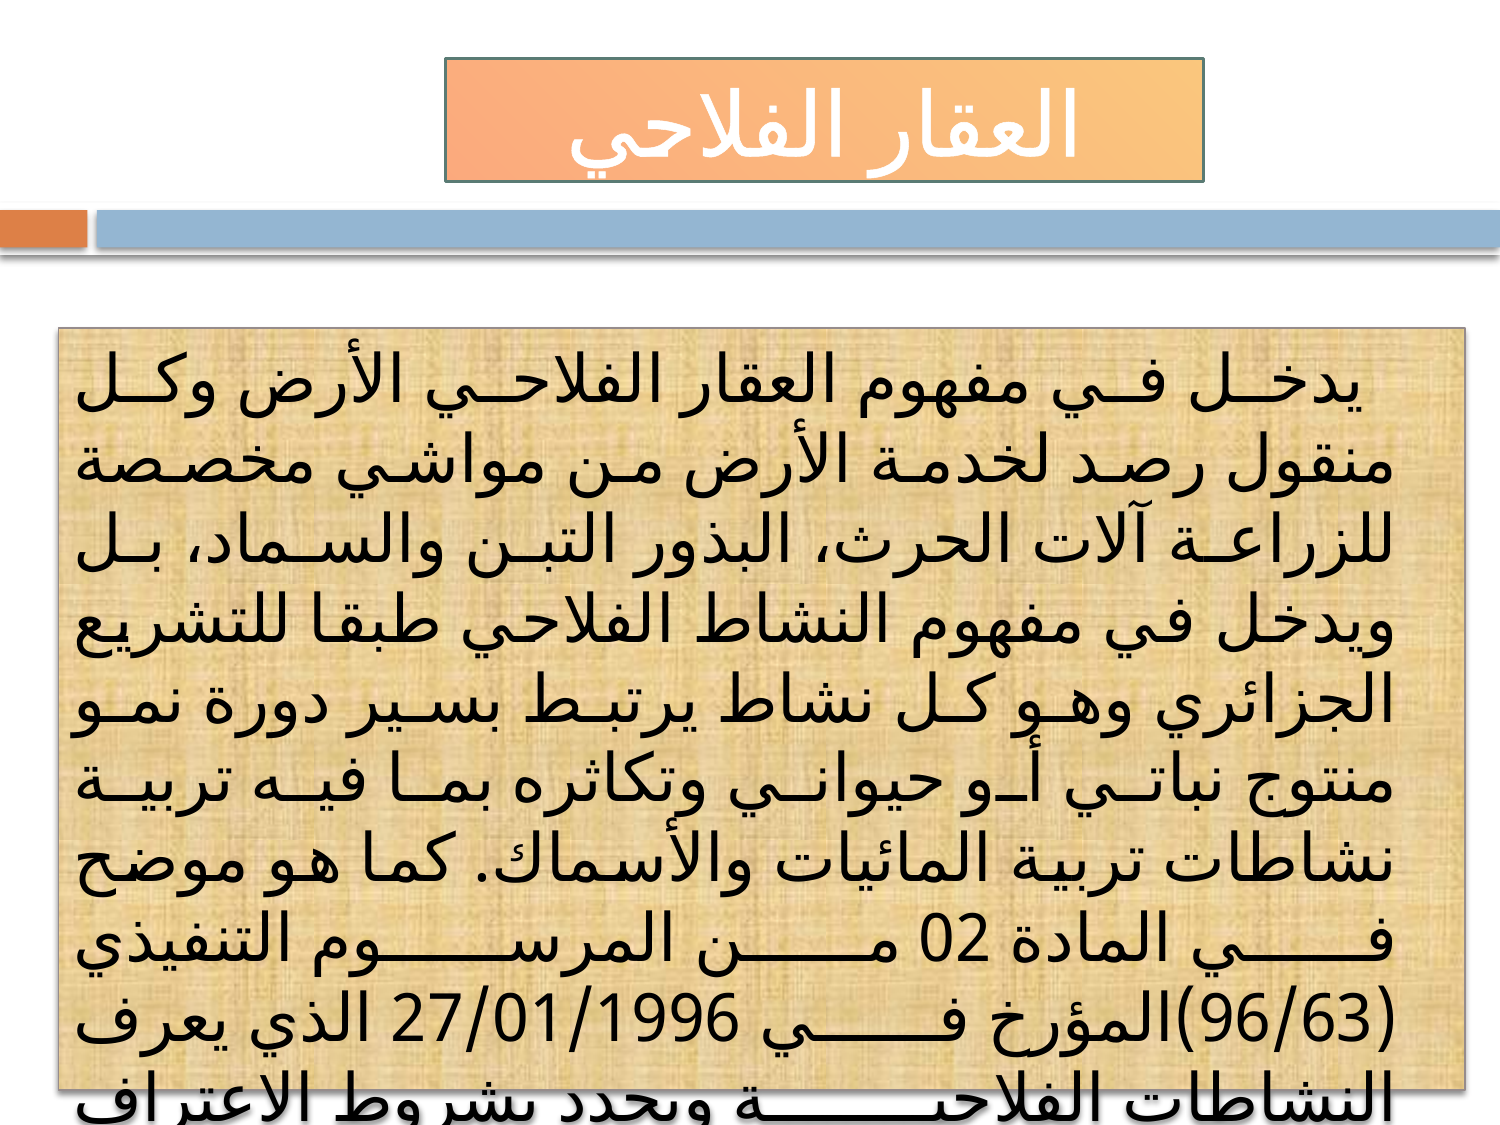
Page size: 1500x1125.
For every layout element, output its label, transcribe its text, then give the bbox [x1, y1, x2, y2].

title العقار الفلاحي [444, 57, 1205, 183]
list يدخل في مفهوم العقار الفلاحي الأرض وكل منقول رصد لخدمة الأرض من مواشي مخصصة للزراعة آلات الحرث، البذور التبن والسماد، بل ويدخل في مفهوم النشاط الفلاحي طبقا للتشريع الجزائري وهو كل نشاط يرتبط بسير دورة نمو منتوج نباتي أو حيواني وتكاثره بما فيه تربية نشاطات تربية المائيات والأسماك. كما هو موضح في المادة 02 من المرسوم التنفيذي (96/63)المؤرخ في 27/01/1996 الذي يعرف النشاطات الفلاحية ويحدد بشروط الاعتراف بصفة الفلاح وكيفياته. [58, 327, 1466, 1091]
